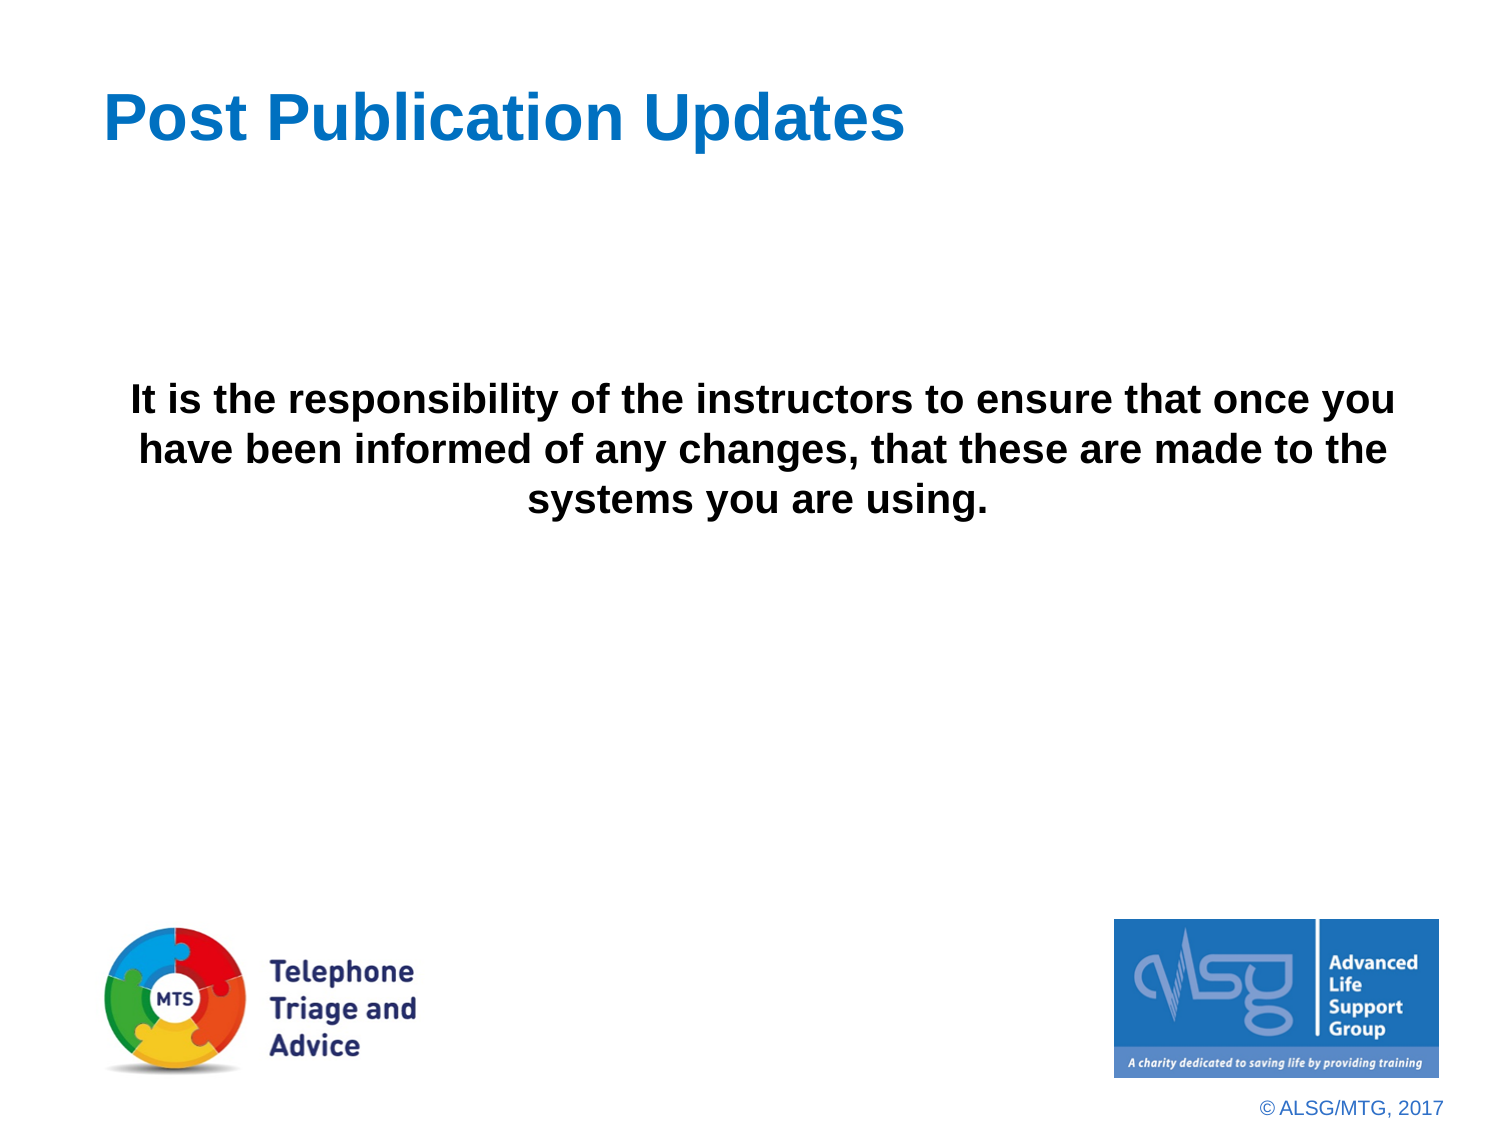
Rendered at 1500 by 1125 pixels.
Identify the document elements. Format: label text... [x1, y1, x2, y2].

picture [1114, 919, 1439, 1078]
picture [82, 909, 437, 1087]
list It is the responsibility of the instructors to ensure that once you have been informed of any changes, that these are made to the systems you are using. [88, 188, 1439, 851]
title Post Publication Updates [88, 66, 1439, 171]
